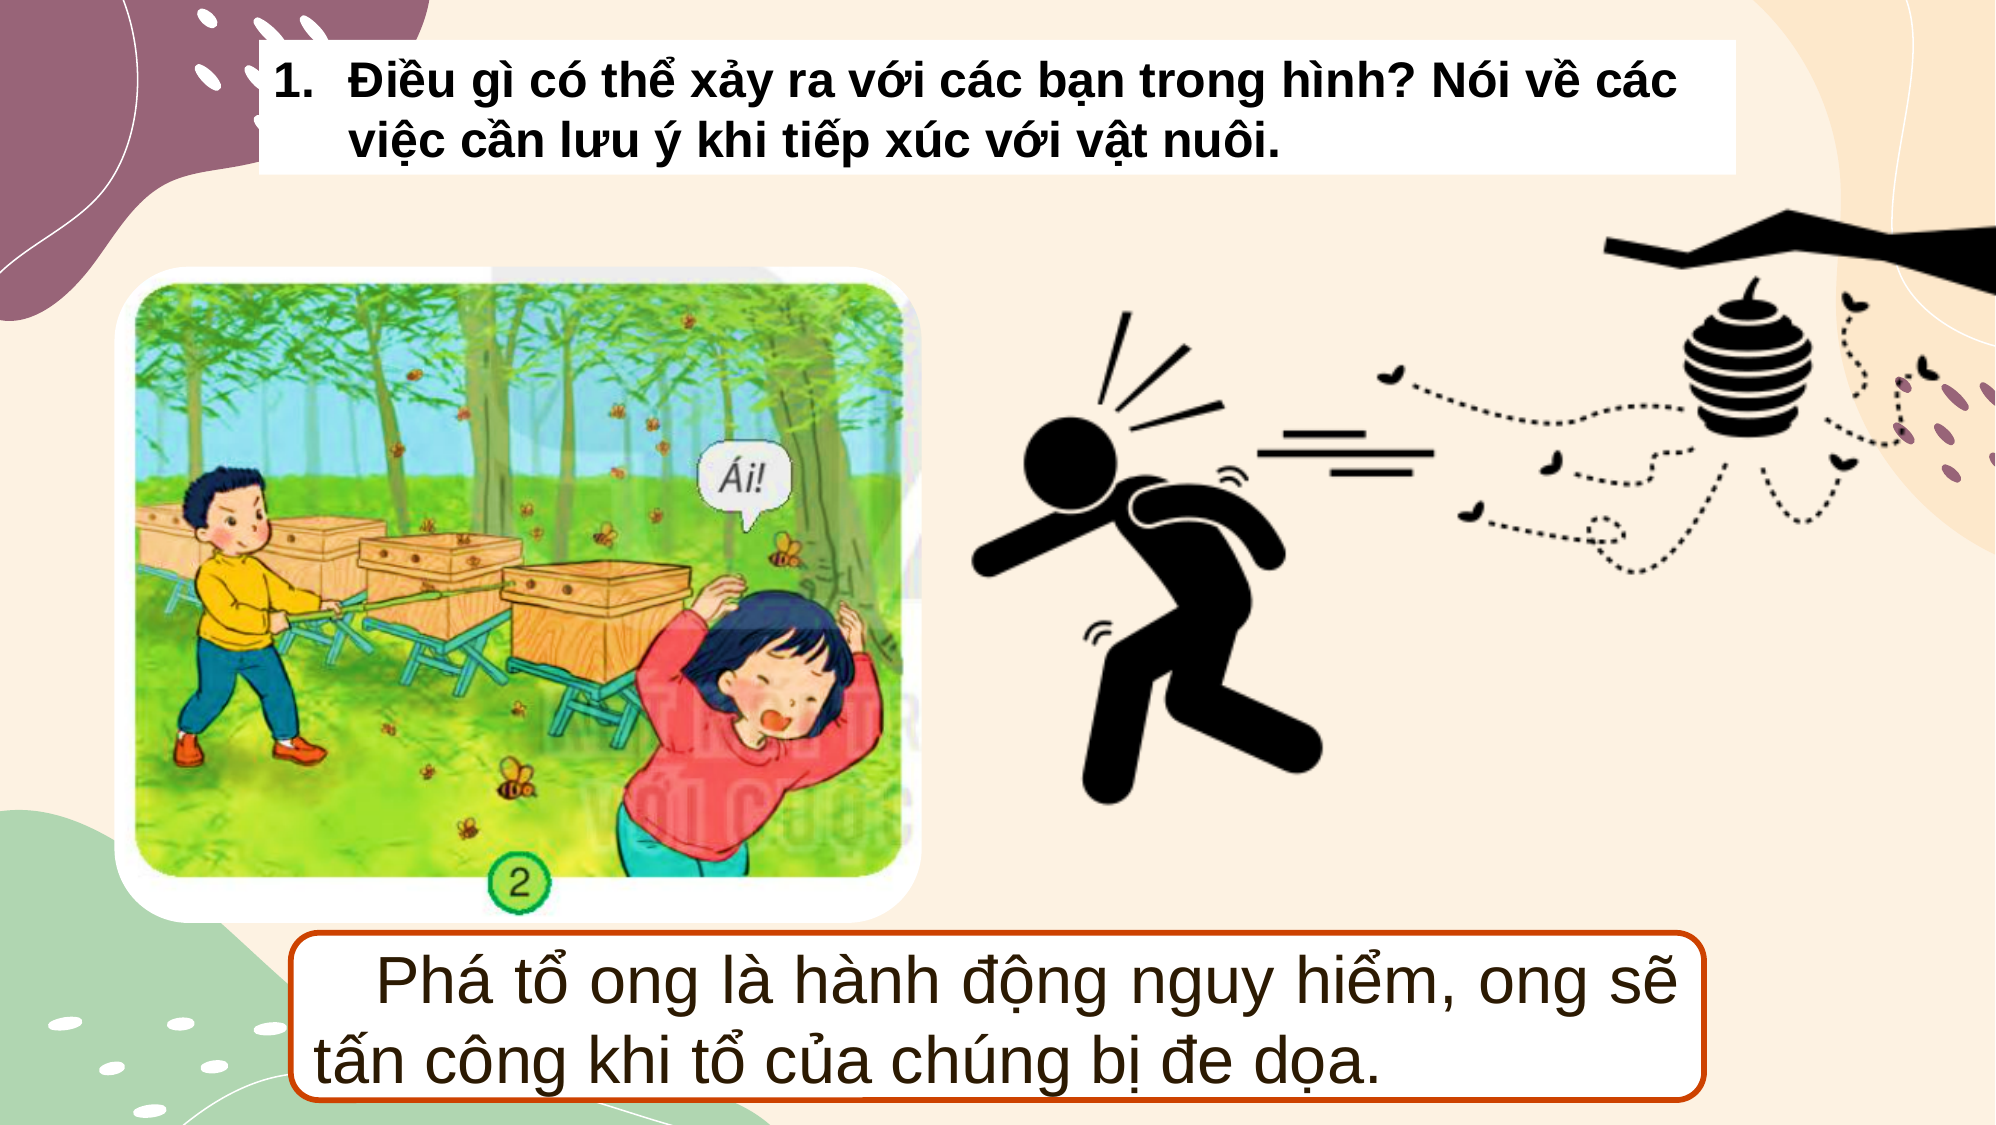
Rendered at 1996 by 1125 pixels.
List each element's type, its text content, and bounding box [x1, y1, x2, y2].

picture [114, 165, 1996, 924]
text_box Phá tổ ong là hành động nguy hiểm, ong sẽ tấn công khi tổ của chúng bị đe dọa. [288, 930, 1707, 1103]
text_box Điều gì có thể xảy ra với các bạn trong hình? Nói về các việc cần lưu ý khi tiếp xúc với vật nuôi. [259, 39, 1736, 175]
